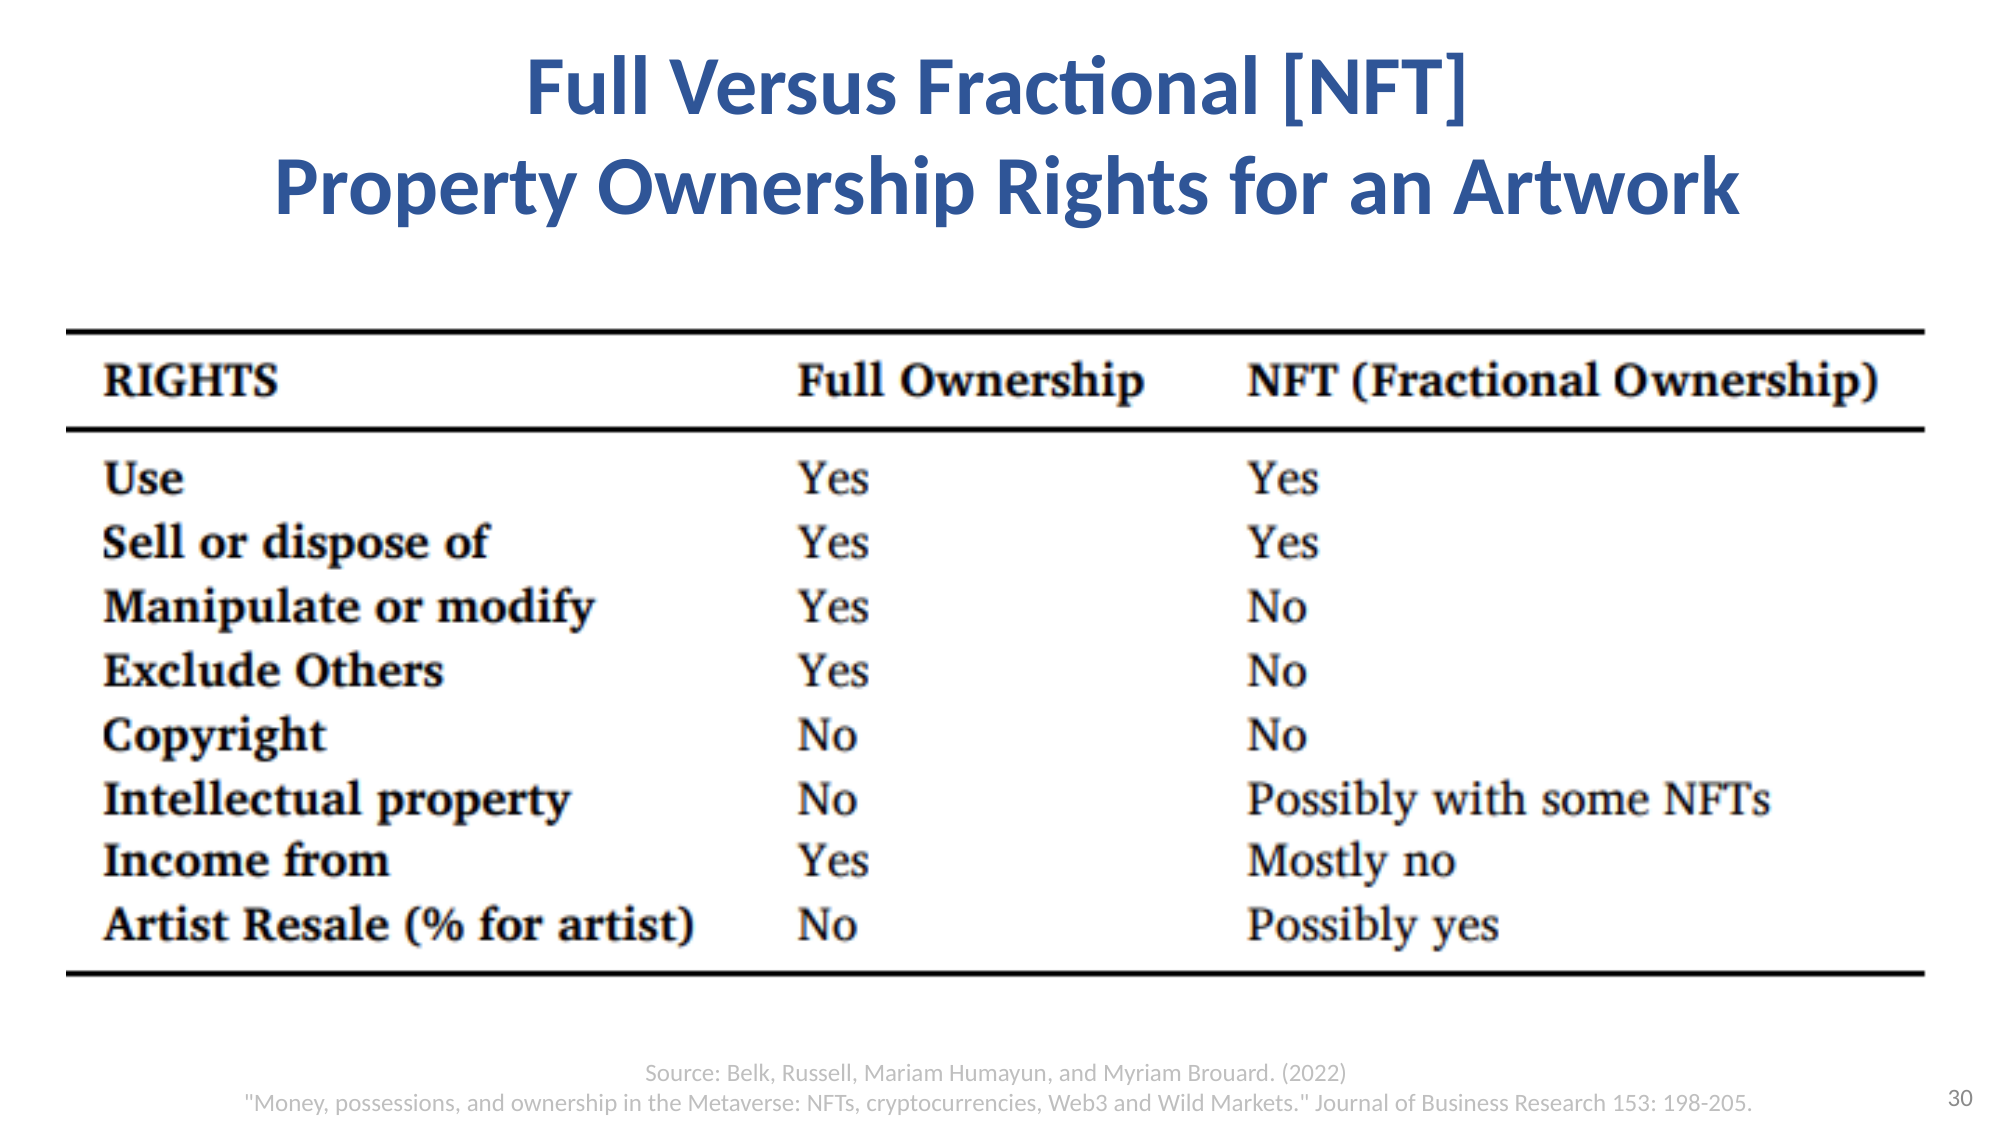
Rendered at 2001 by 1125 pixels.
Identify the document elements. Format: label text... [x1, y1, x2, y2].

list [65, 316, 1934, 1008]
slide_number 30 [1859, 1076, 1989, 1116]
title Full Versus Fractional [NFT] Property Ownership Rights for an Artwork [87, 22, 1929, 240]
text_box Source: Belk, Russell, Mariam Humayun, and Myriam Brouard. (2022) "Money, possessions, and ownership in the Metaverse: NFTs, cryptocurrencies, Web3 and Wild Markets." Journal of Business Research 153: 198-205. [140, 1049, 1859, 1124]
